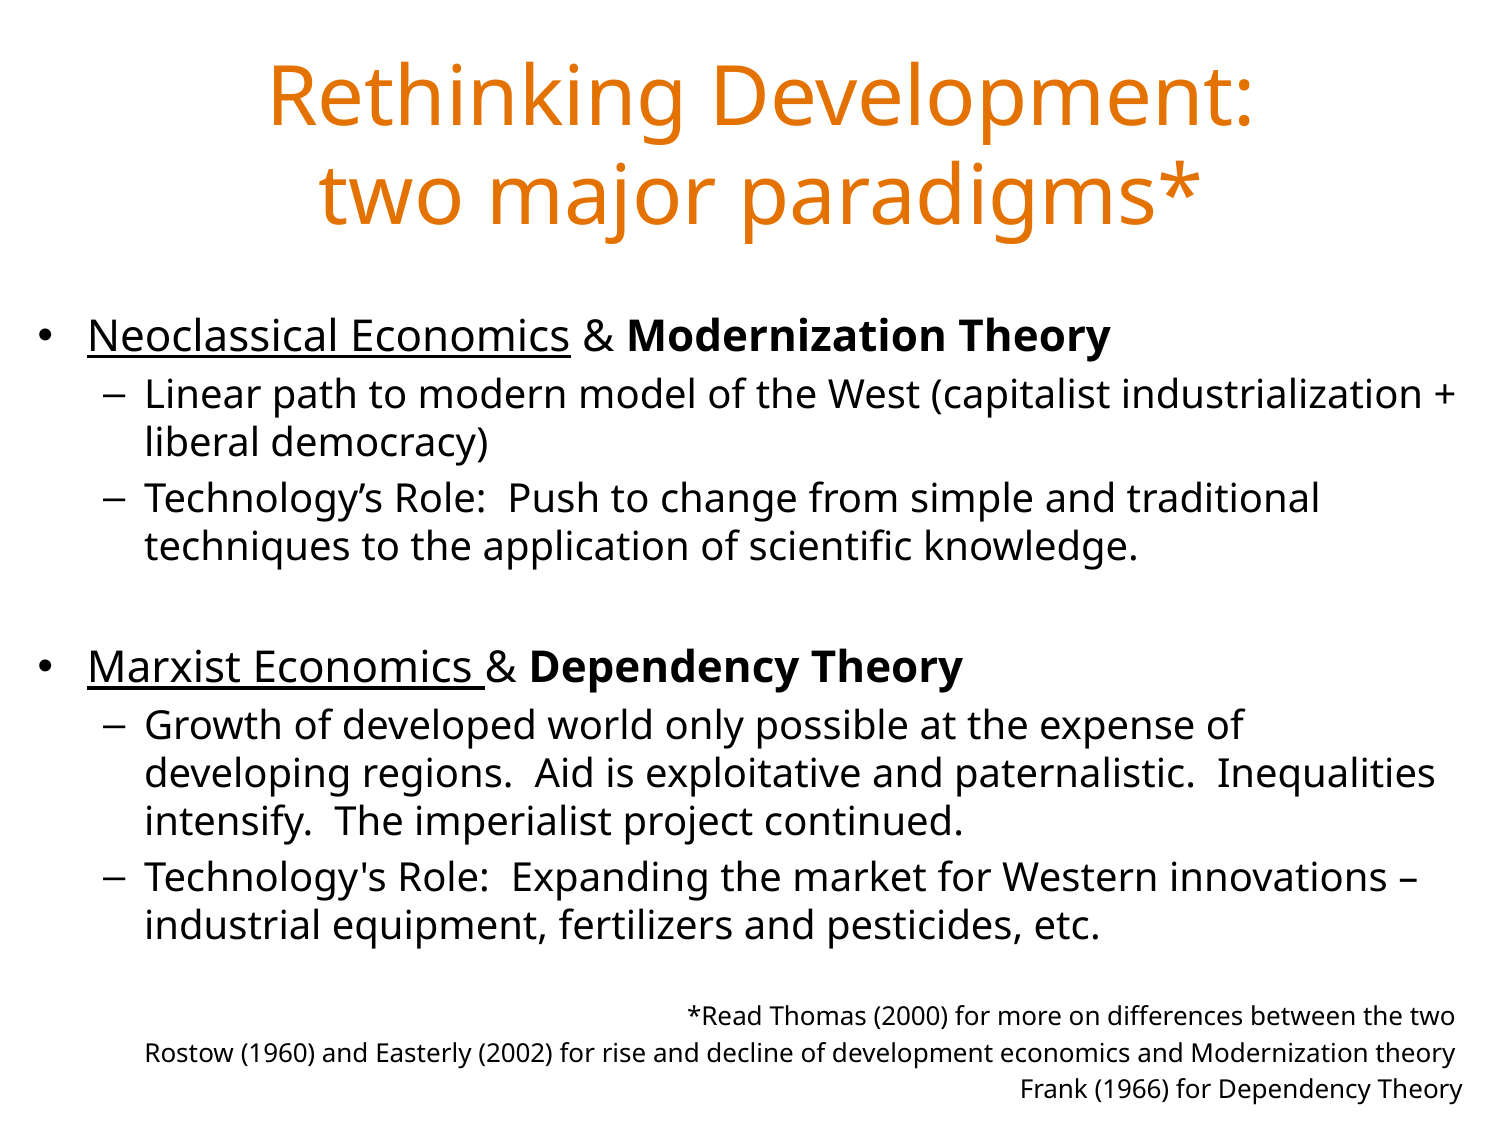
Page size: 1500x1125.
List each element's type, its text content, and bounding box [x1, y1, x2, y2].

list Neoclassical Economics & Modernization Theory Linear path to modern model of the West (capitalist industrialization + liberal democracy) Technology’s Role: Push to change from simple and traditional techniques to the application of scientific knowledge. Marxist Economics & Dependency Theory Growth of developed world only possible at the expense of developing regions. Aid is exploitative and paternalistic. Inequalities intensify. The imperialist project continued. Technology's Role: Expanding the market for Western innovations – industrial equipment, fertilizers and pesticides, etc. *Read Thomas (2000) for more on differences between the two Rostow (1960) and Easterly (2002) for rise and decline of development economics and Modernization theory Frank (1966) for Dependency Theory [22, 238, 1478, 1125]
title Rethinking Development: two major paradigms* [123, 47, 1399, 236]
